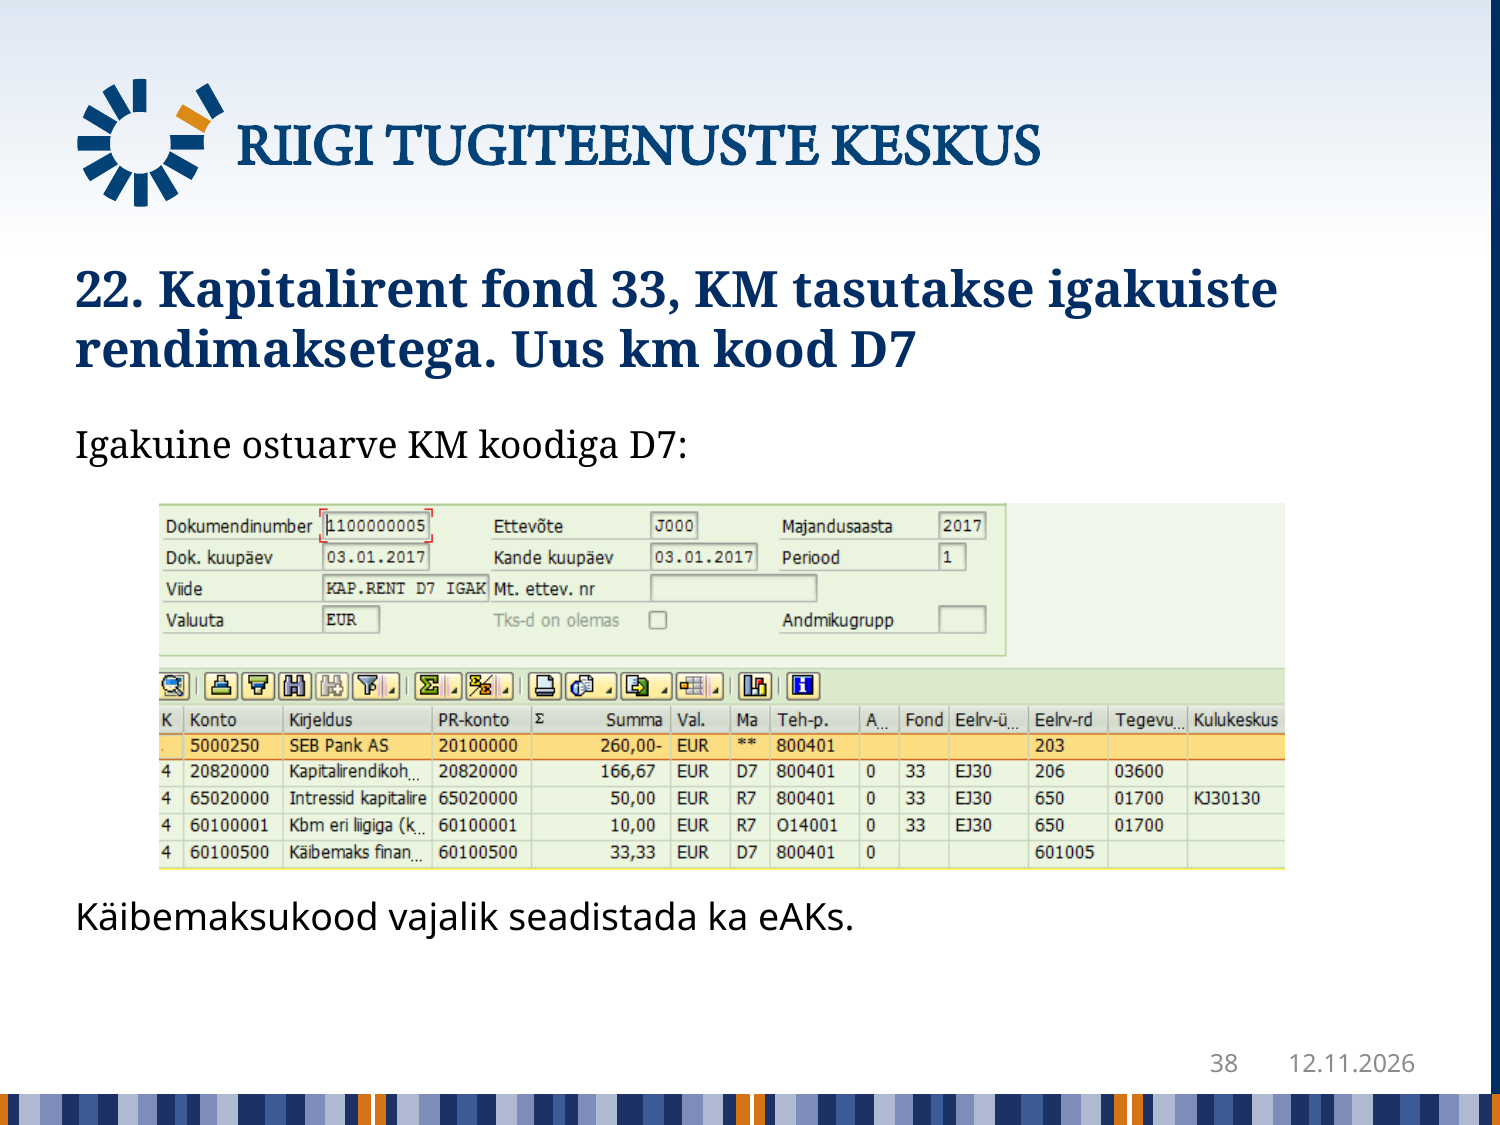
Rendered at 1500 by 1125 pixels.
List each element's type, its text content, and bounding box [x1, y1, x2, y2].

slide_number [1269, 1035, 1431, 1095]
slide_number 38 [1139, 1035, 1254, 1095]
list Igakuine ostuarve KM koodiga D7: Käibemaksukood vajalik seadistada ka eAKs. [75, 420, 1425, 1012]
title 22. Kapitalirent fond 33, KM tasutakse igakuiste rendimaksetega. Uus km kood D7 [75, 257, 1425, 398]
picture [159, 503, 1286, 870]
